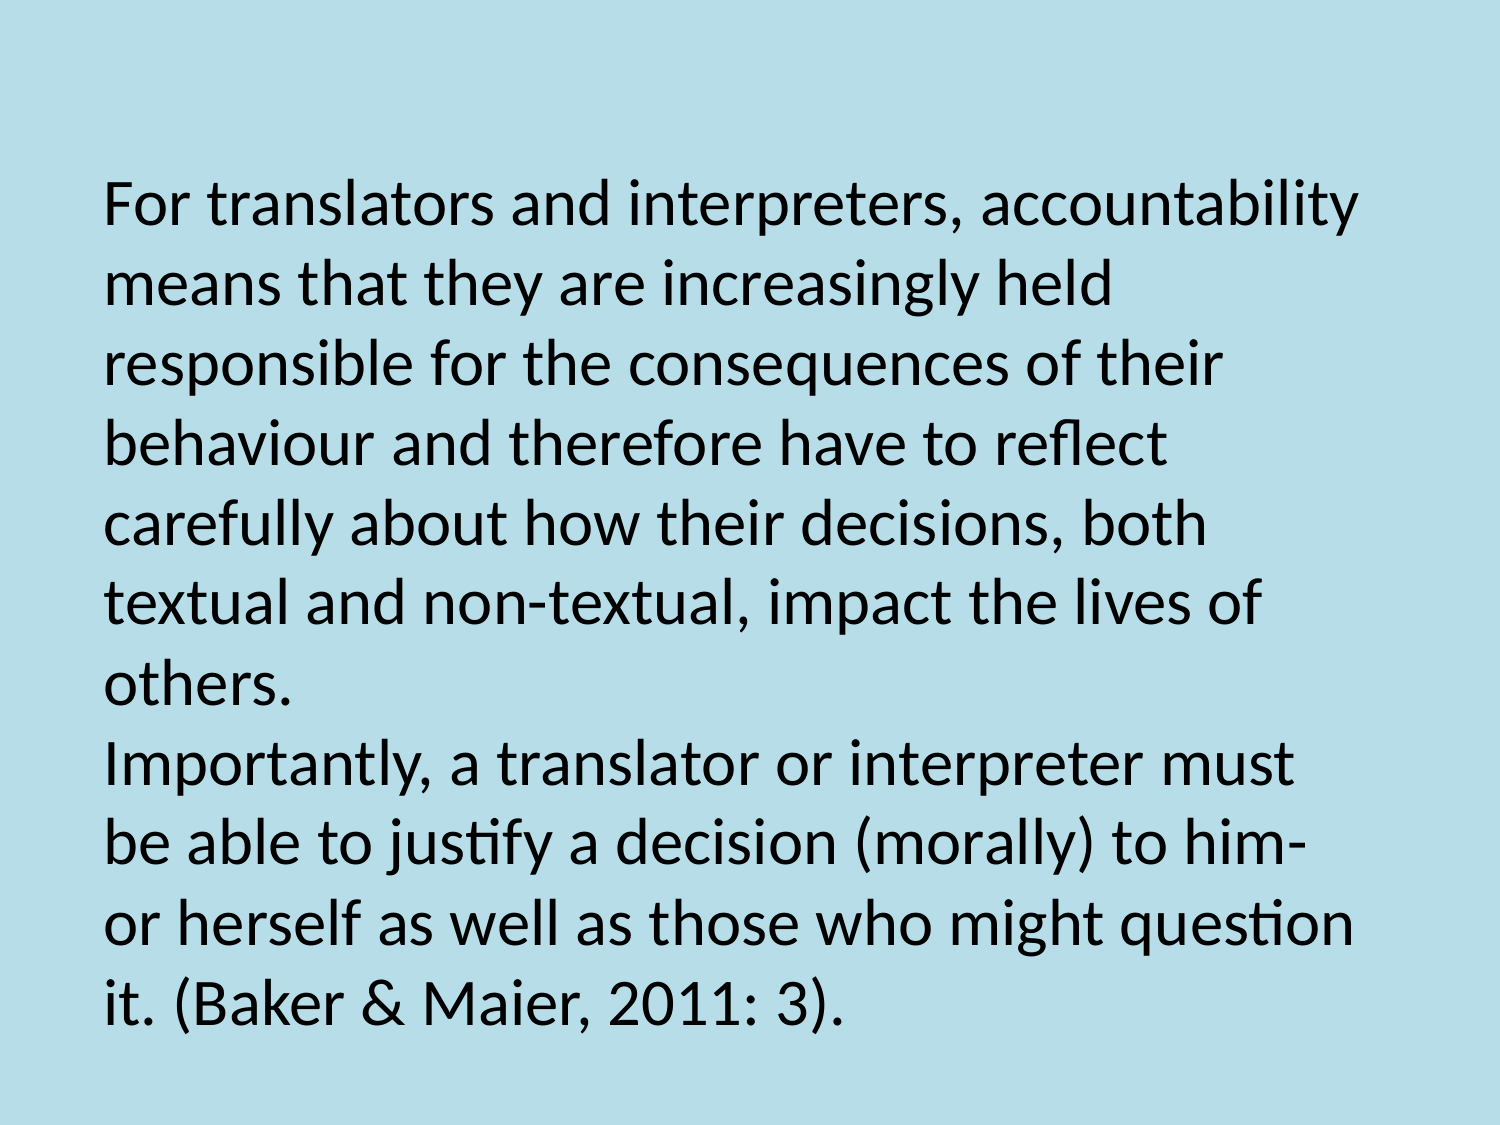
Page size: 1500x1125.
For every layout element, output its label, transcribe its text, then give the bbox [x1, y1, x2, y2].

text_box For translators and interpreters, accountability means that they are increasingly held responsible for the consequences of their behaviour and therefore have to reflect carefully about how their decisions, both textual and non-textual, impact the lives of others. Importantly, a translator or interpreter must be able to justify a decision (morally) to him- or herself as well as those who might question it. (Baker & Maier, 2011: 3). [88, 151, 1390, 1046]
